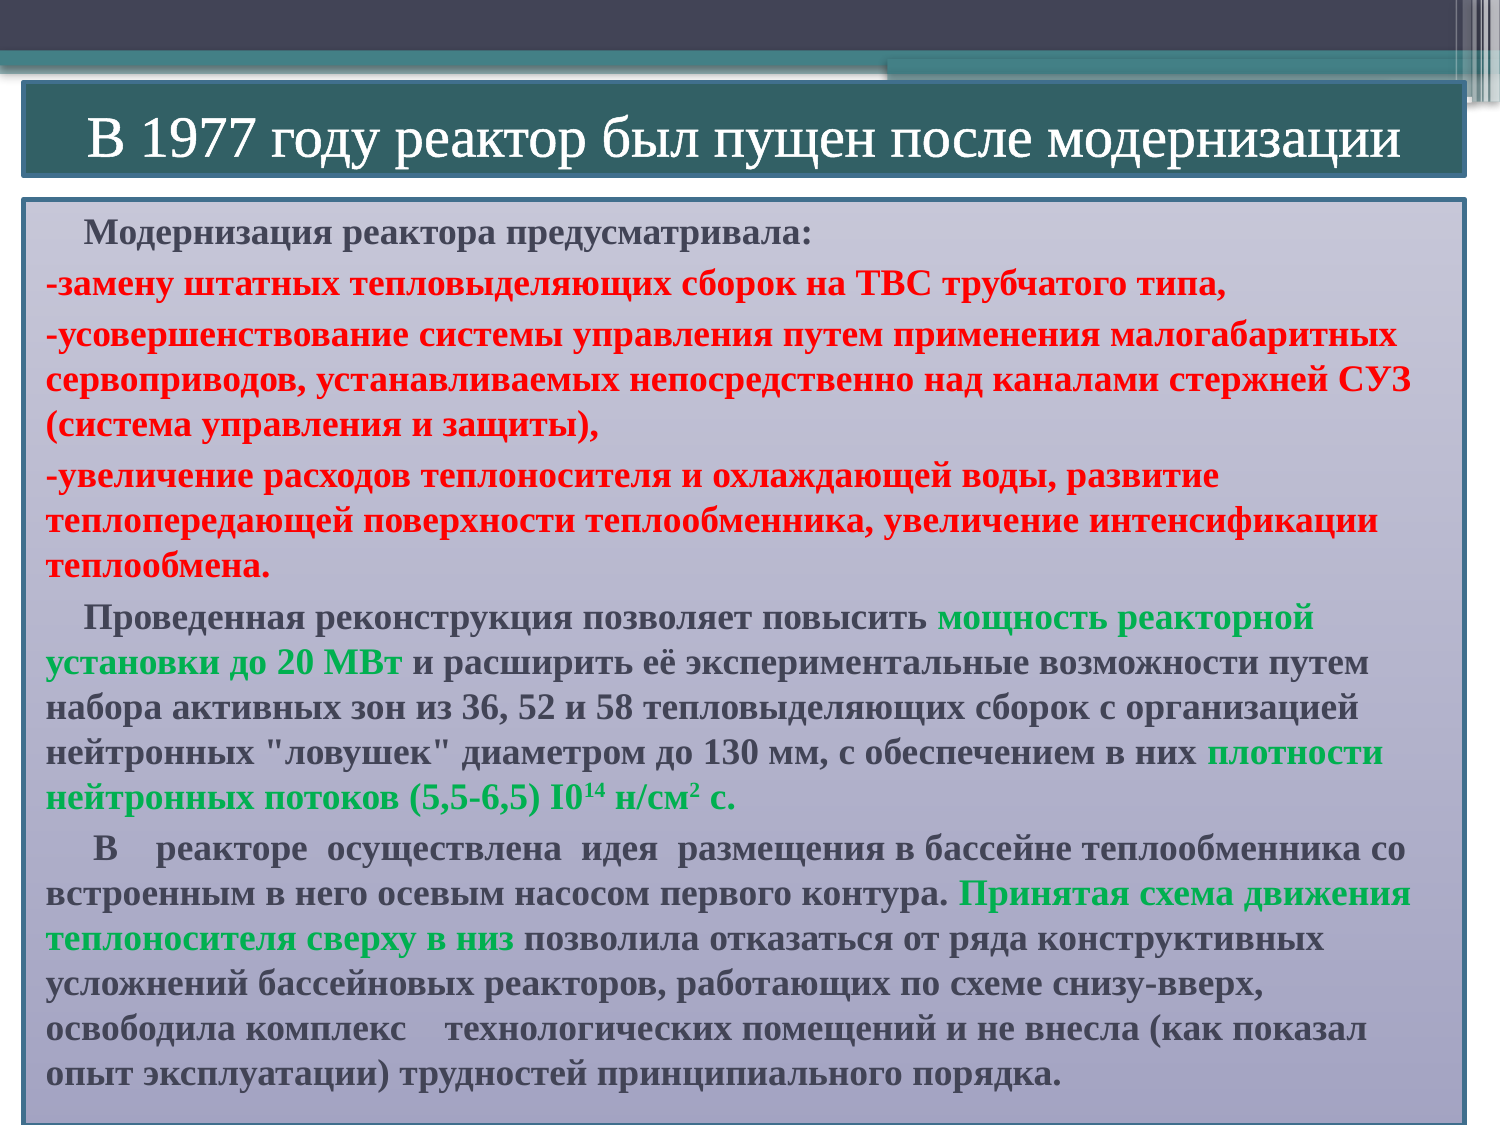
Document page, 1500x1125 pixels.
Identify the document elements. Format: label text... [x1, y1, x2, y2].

list Модернизация реактора предусматривала: -замену штатных тепловыделяющих сборок на ТВС трубчатого типа, -усовершенствование системы управления путем применения малогабаритных сервоприводов, устанавливаемых непосредственно над каналами стержней СУЗ (система управления и защиты), -увеличение расходов теплоносителя и охлаждающей воды, развитие теплопередающей поверхности теплообменника, увеличение интенсификации теплообмена. Проведенная реконструкция позволяет повысить мощность реакторной установки до 20 МВт и расширить её экспериментальные возможности путем набора активных зон из 36, 52 и 58 тепловыделяющих сборок с организацией нейтронных "ловушек" диаметром до 130 мм, с обеспечением в них плотности нейтронных потоков (5,5-6,5) I014 н/см2 с. В реакторе осуществлена идея размещения в бассейне теплообменника со встроенным в него осевым насосом первого контура. Принятая схема движения теплоносителя сверху в низ позволила отказаться от ряда конструктивных усложнений бассейновых реакторов, работающих по схеме снизу-вверх, освободила комплекс технологических помещений и не внесла (как показал опыт эксплуатации) трудностей принципиального порядка. [23, 199, 1465, 1125]
title В 1977 году реактор был пущен после модернизации [23, 82, 1465, 176]
